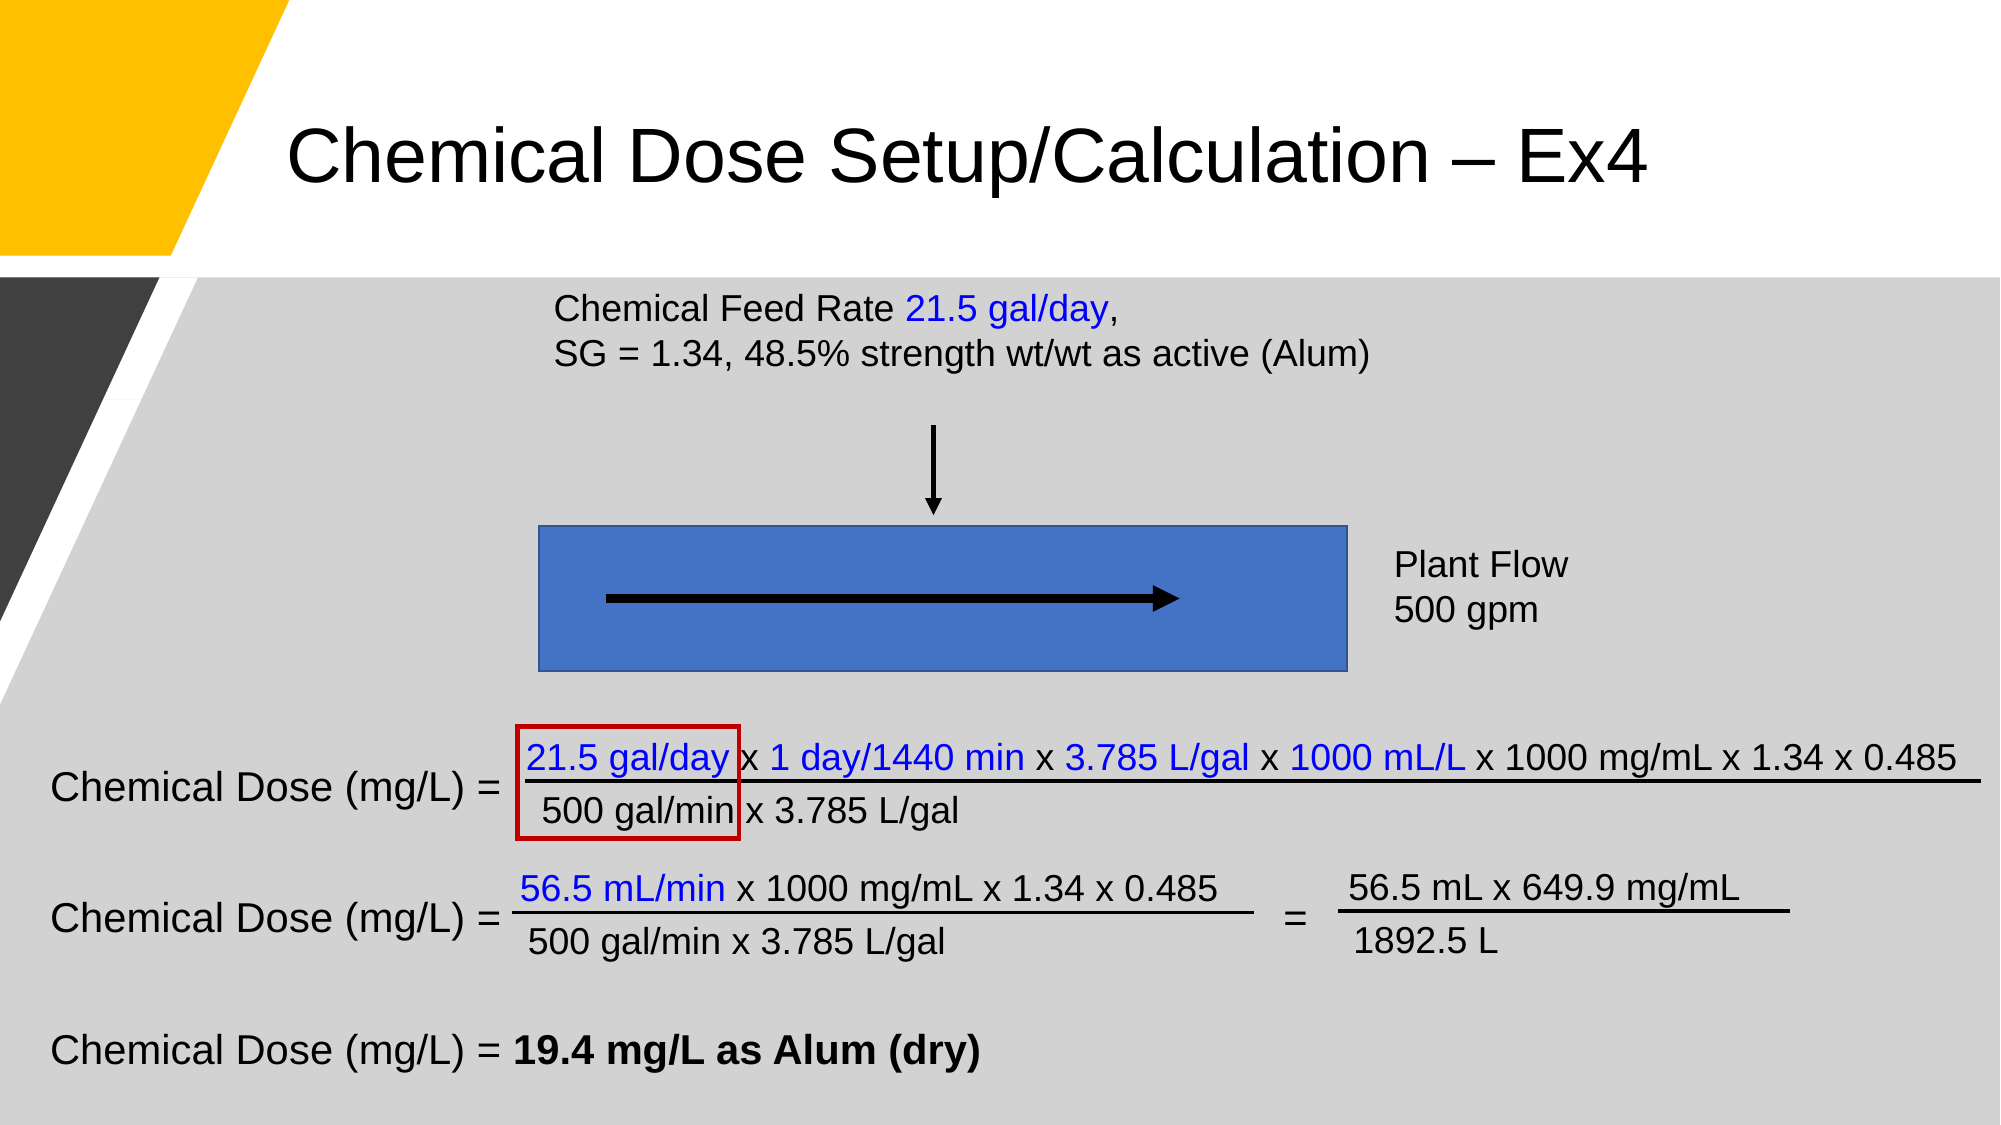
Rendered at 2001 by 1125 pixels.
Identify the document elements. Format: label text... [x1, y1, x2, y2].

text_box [511, 725, 1981, 841]
text_box [0, 276, 2000, 1125]
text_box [538, 525, 1347, 672]
text_box Plant Flow 500 gpm [1378, 532, 1648, 638]
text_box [505, 856, 1255, 972]
title Chemical Dose Setup/Calculation – Ex4 [271, 60, 1808, 255]
text_box [0, 276, 162, 622]
list Chemical Dose (mg/L) = Chemical Dose (mg/L) = = Chemical Dose (mg/L) = 19.4 mg/L as Alum (dry) [34, 356, 1981, 1112]
text_box Chemical Feed Rate 21.5 gal/day, SG = 1.34, 48.5% strength wt/wt as active (Alum) [538, 276, 1707, 382]
text_box [0, 0, 291, 257]
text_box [1333, 855, 1790, 971]
